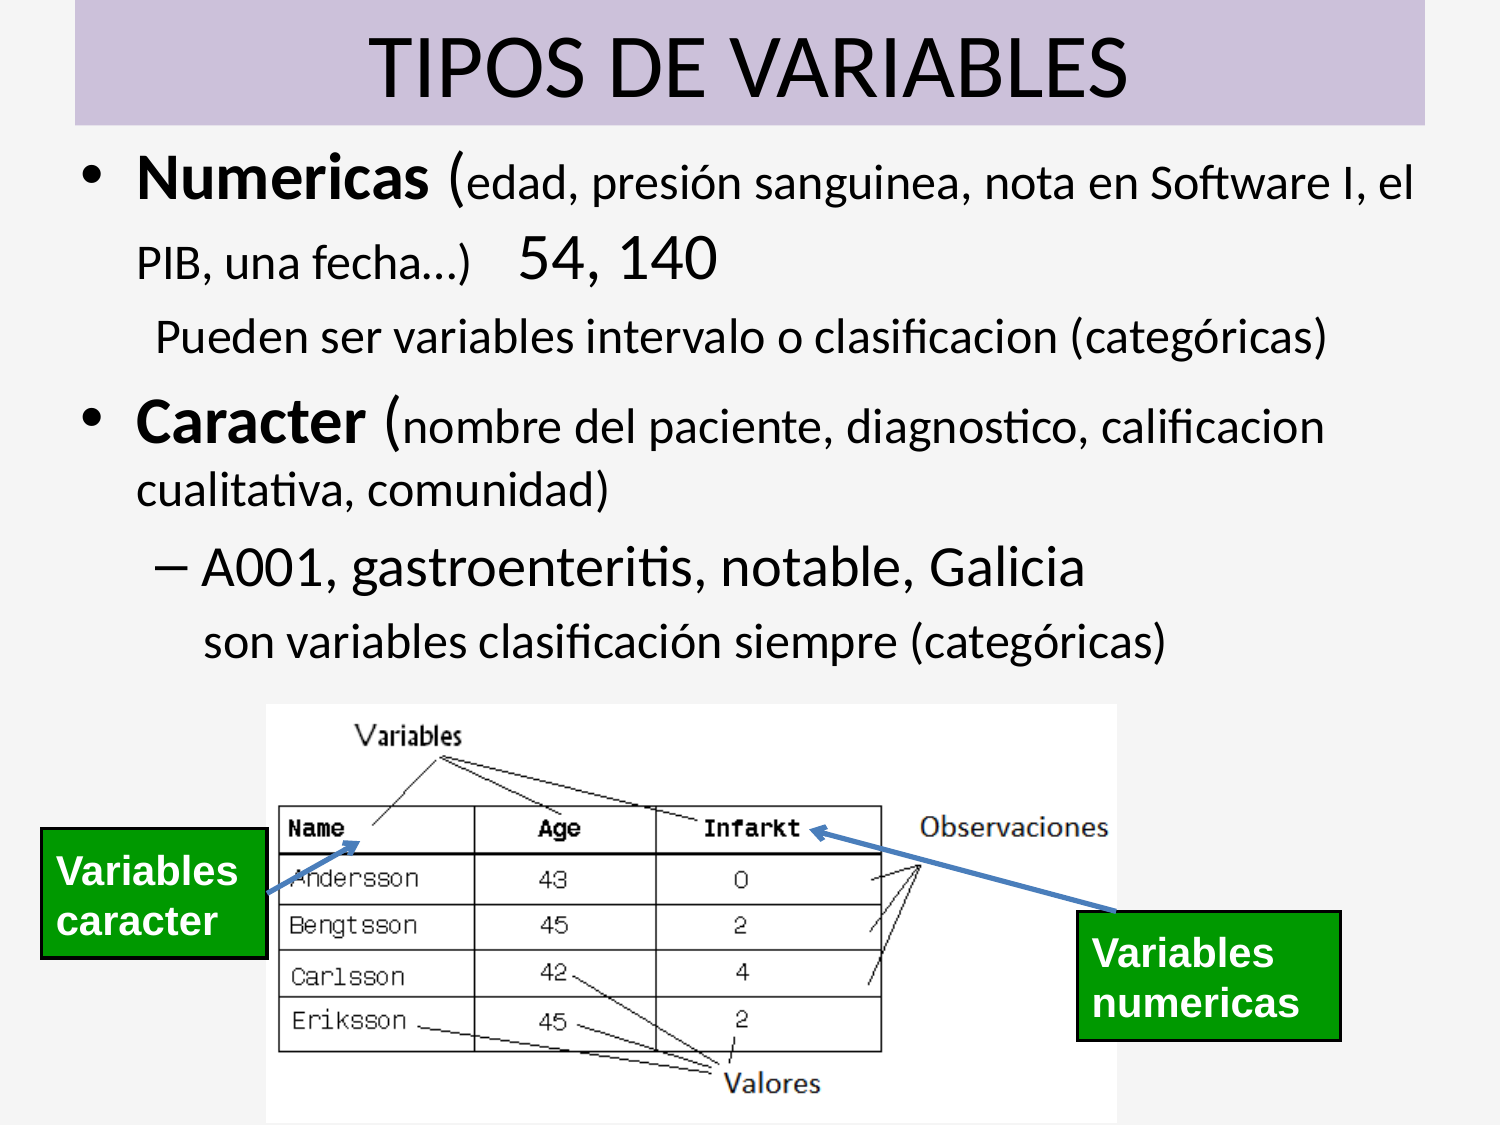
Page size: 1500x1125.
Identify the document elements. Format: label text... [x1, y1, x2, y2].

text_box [40, 828, 1341, 1042]
picture [265, 1042, 1117, 1124]
title TIPOS DE VARIABLES [75, 0, 1425, 125]
list Numericas (edad, presión sanguinea, nota en Software I, el PIB, una fecha…) 54, 140 Pueden ser variables intervalo o clasificacion (categóricas) Caracter (nombre del paciente, diagnostico, calificacion cualitativa, comunidad) A001, gastroenteritis, notable, Galicia son variables clasificación siempre (categóricas) [64, 125, 1490, 868]
picture [265, 703, 1117, 828]
